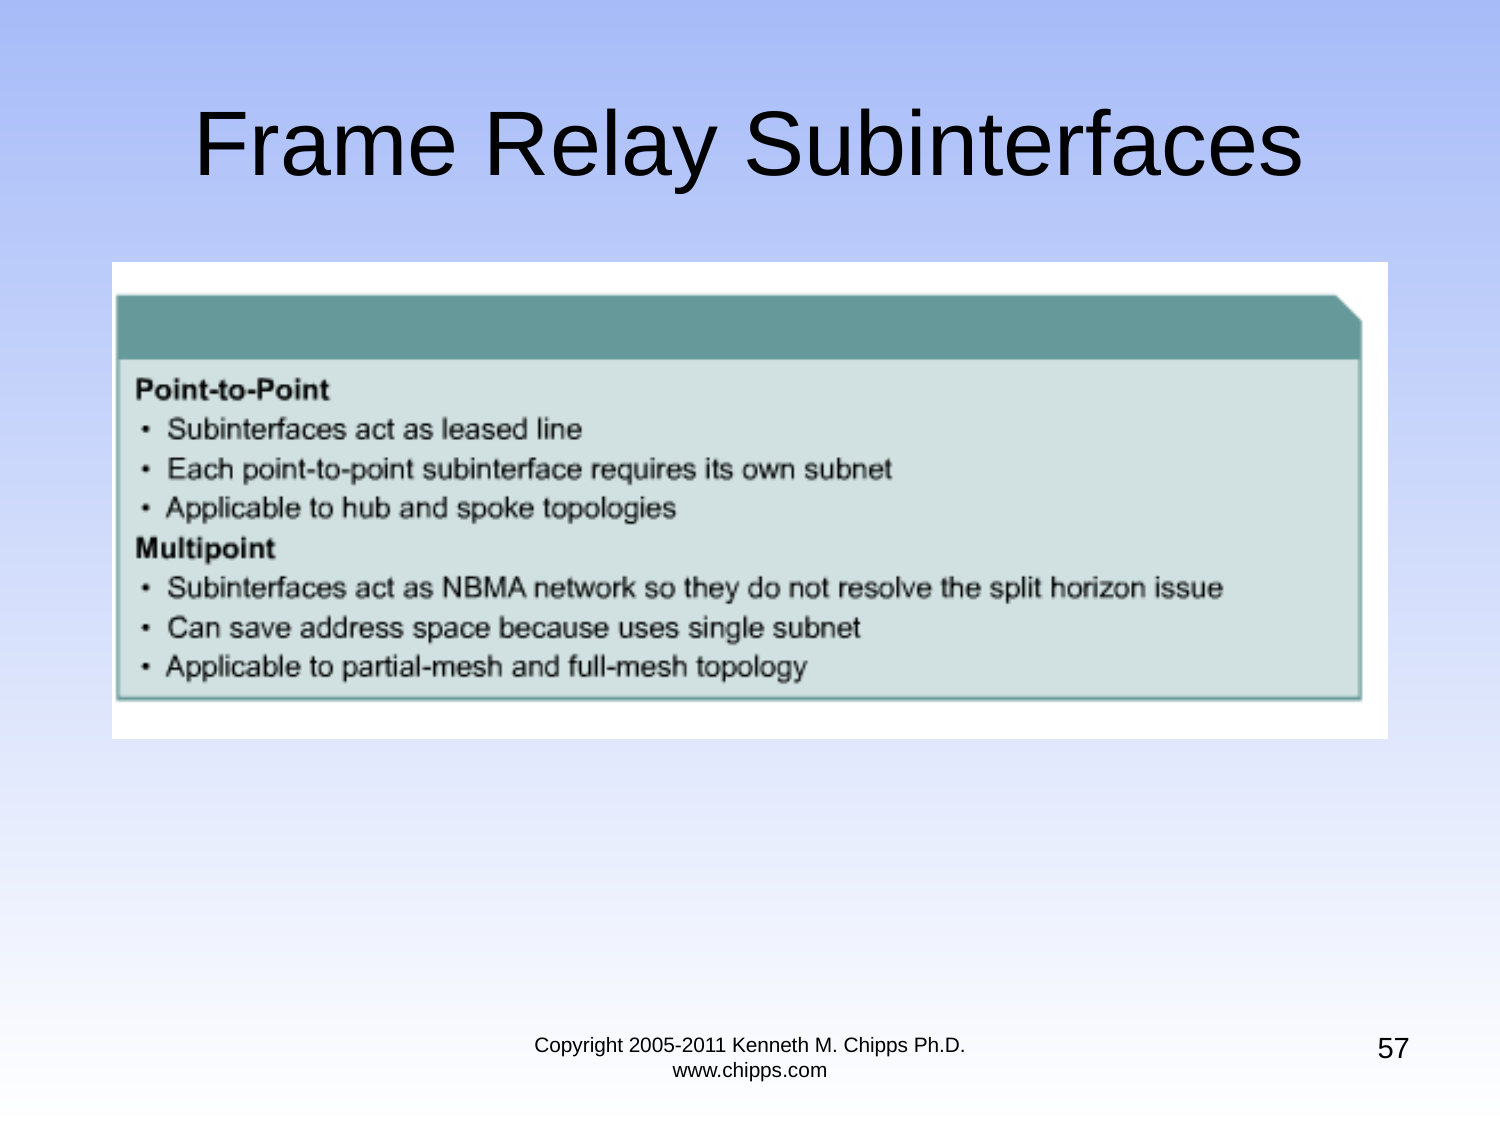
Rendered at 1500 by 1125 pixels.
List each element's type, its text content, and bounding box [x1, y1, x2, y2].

footer Copyright 2005-2011 Kenneth M. Chipps Ph.D. www.chipps.com [449, 1024, 1051, 1103]
title Frame Relay Subinterfaces [74, 44, 1426, 233]
picture [112, 262, 1388, 740]
slide_number 57 [1074, 1021, 1426, 1101]
